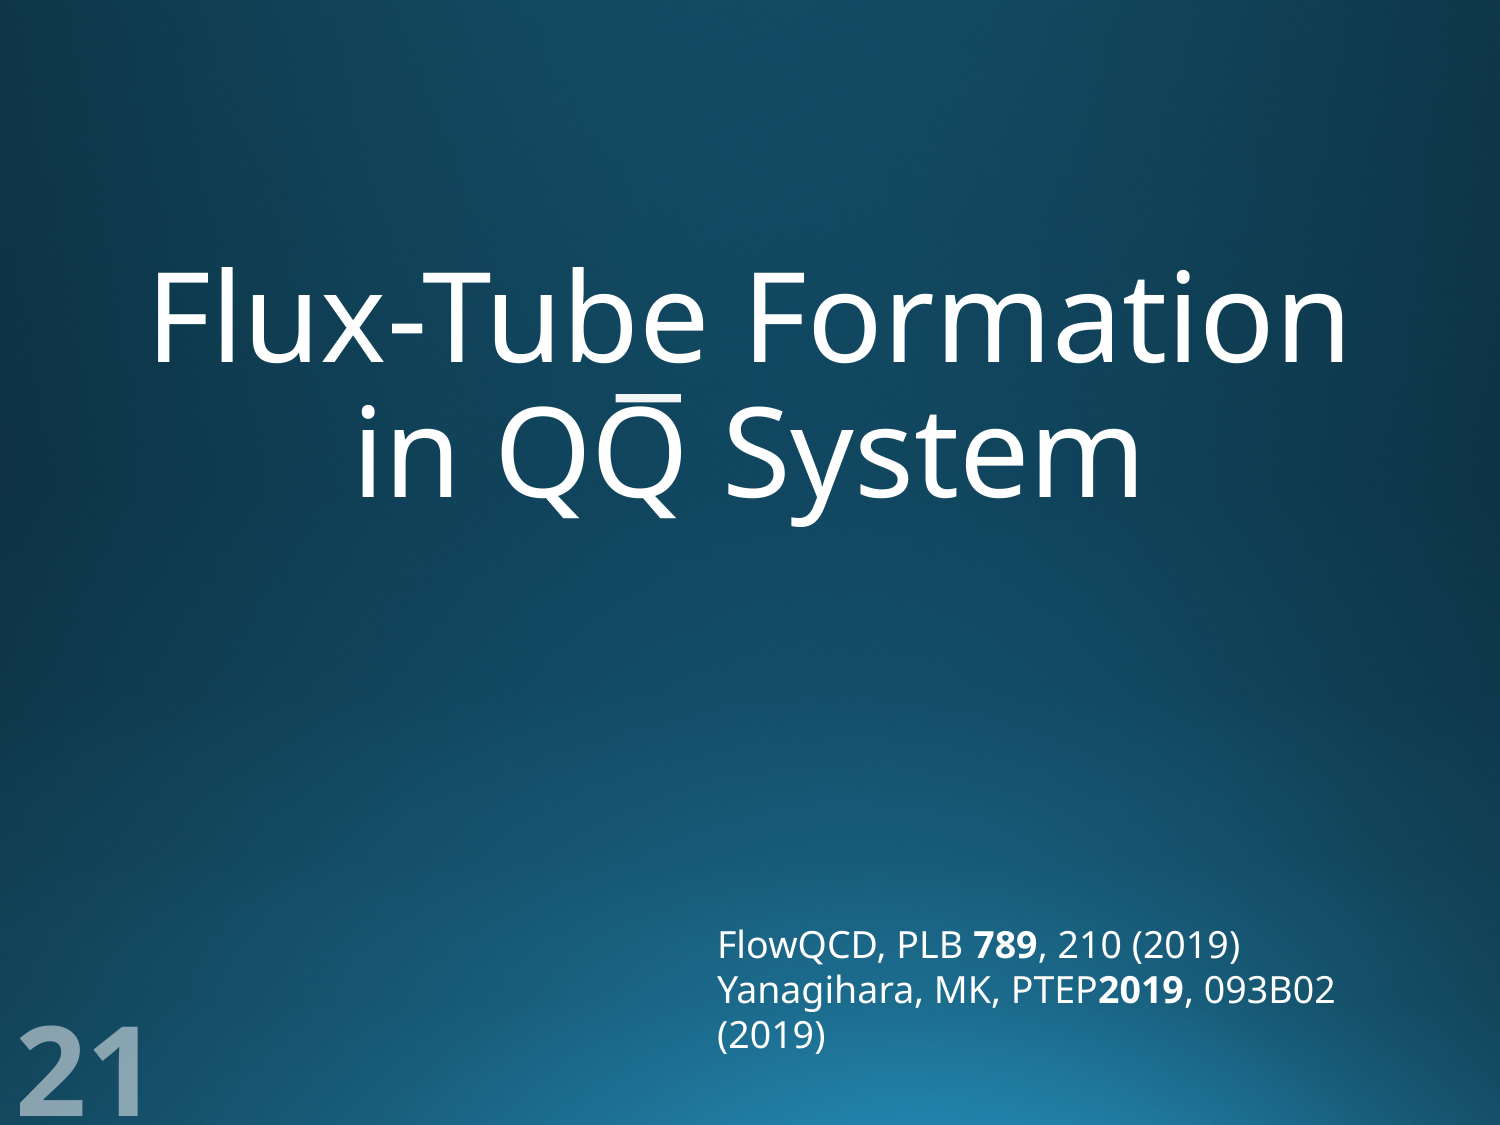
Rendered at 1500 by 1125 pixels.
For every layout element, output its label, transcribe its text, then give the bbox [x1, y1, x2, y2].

slide_number 21 [0, 1046, 338, 1107]
title Flux-Tube Formation in QQ System [103, 280, 1397, 499]
picture [0, 0, 1500, 1125]
text_box FlowQCD, PLB 789, 210 (2019) Yanagihara, MK, PTEP2019, 093B02 (2019) [702, 913, 1401, 1064]
